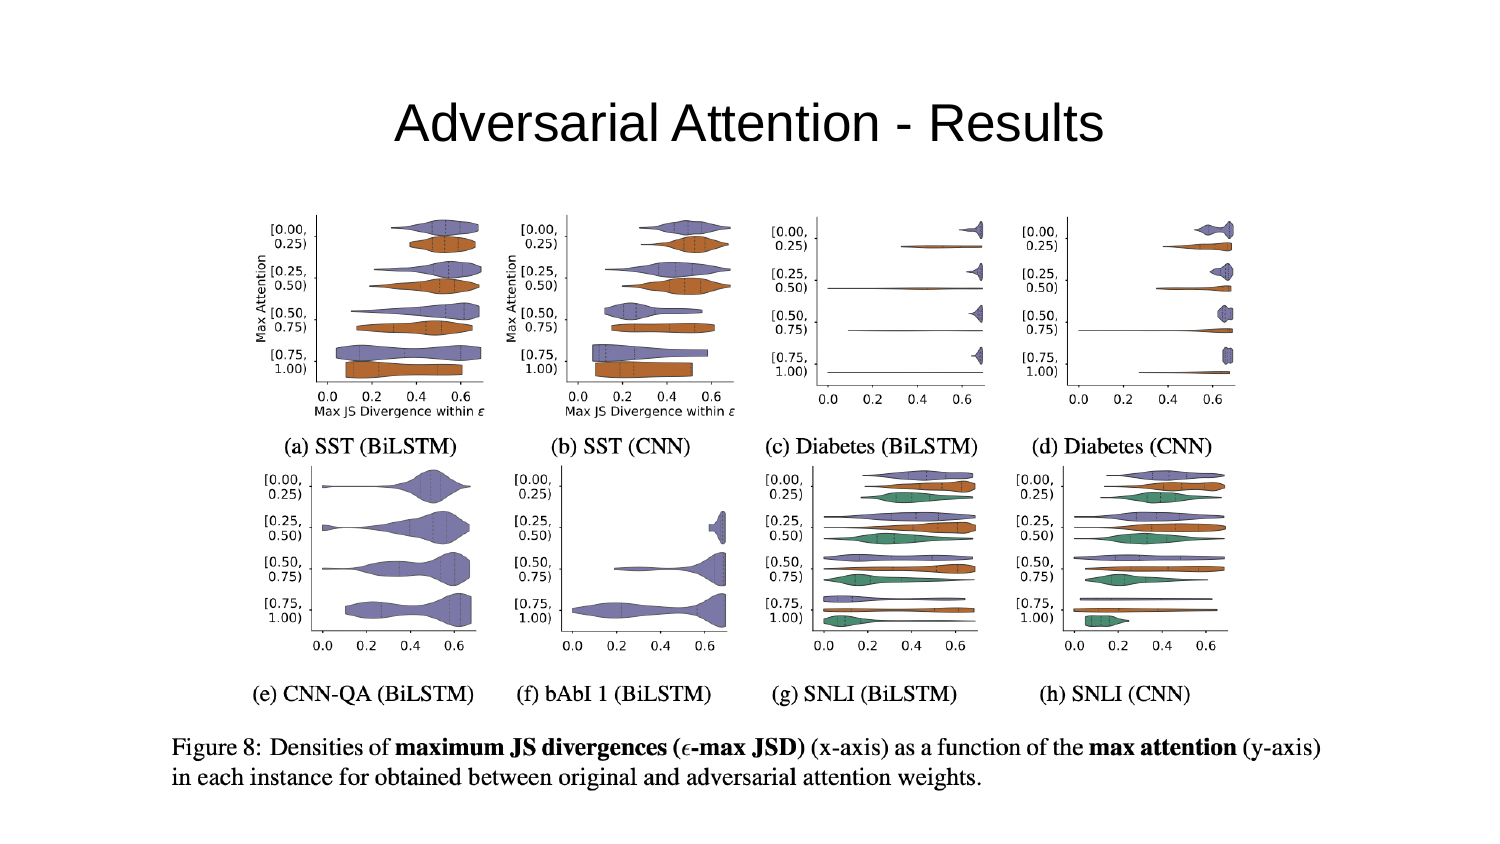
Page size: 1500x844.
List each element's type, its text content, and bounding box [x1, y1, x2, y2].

title Adversarial Attention - Results [51, 72, 1449, 167]
picture [166, 181, 1334, 800]
